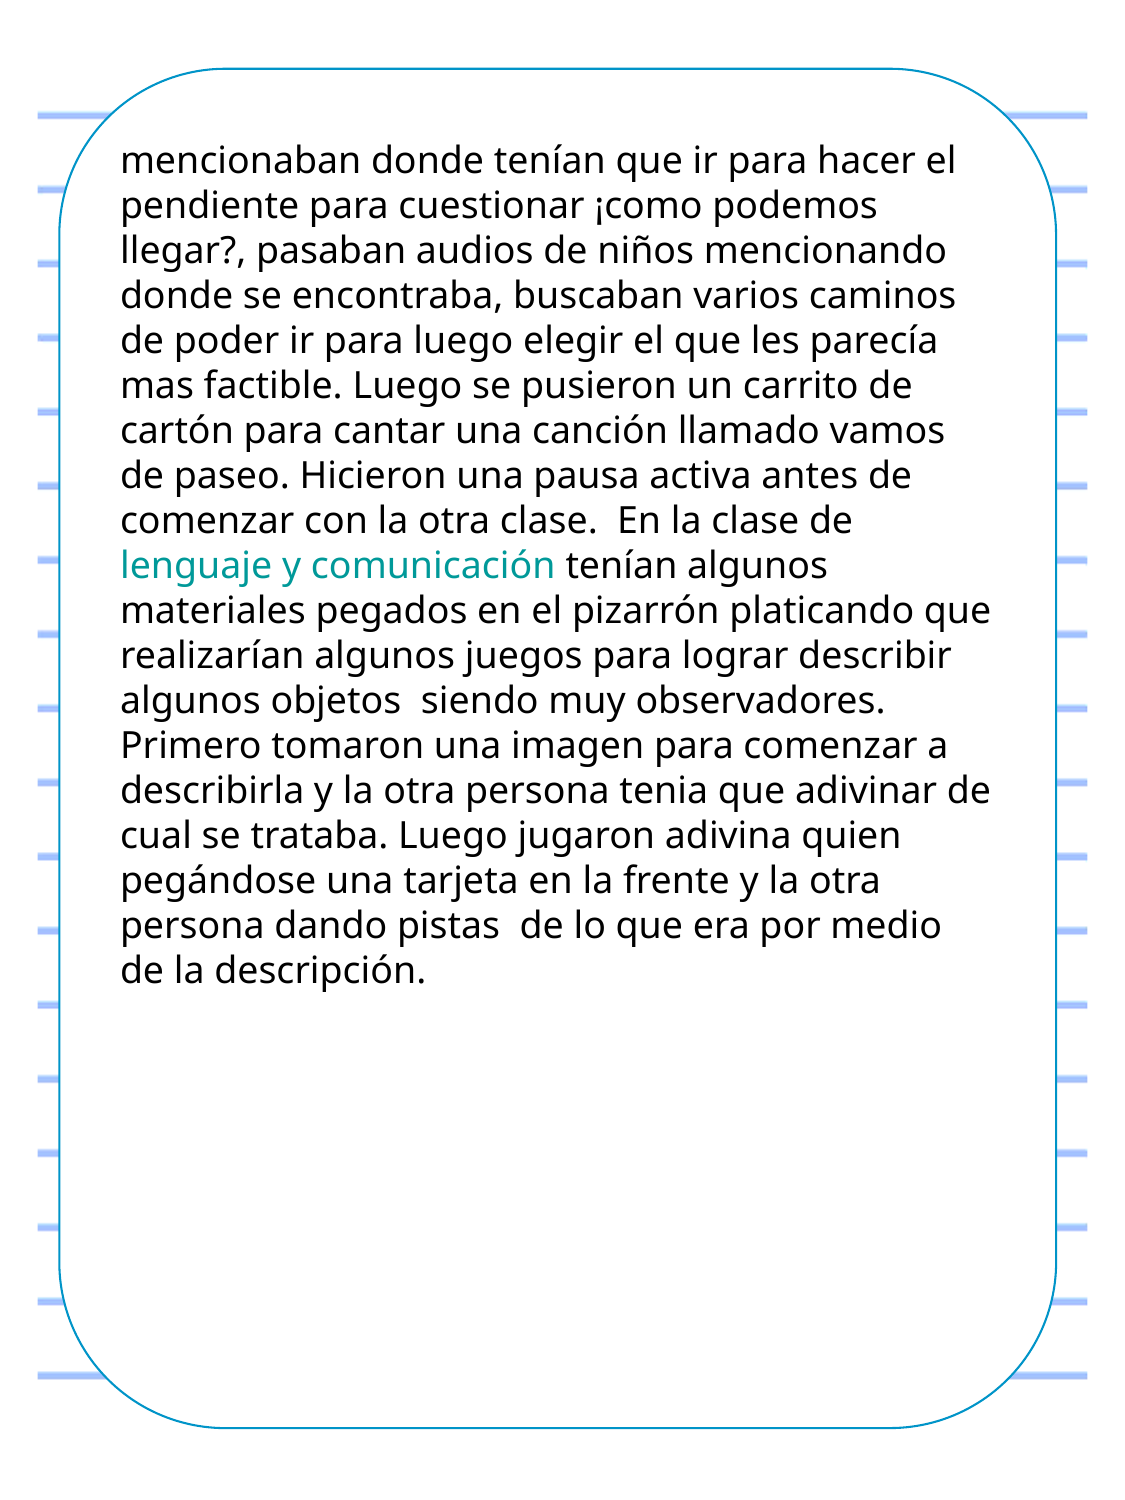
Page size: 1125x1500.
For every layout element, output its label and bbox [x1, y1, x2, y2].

picture [37, 48, 1088, 1452]
